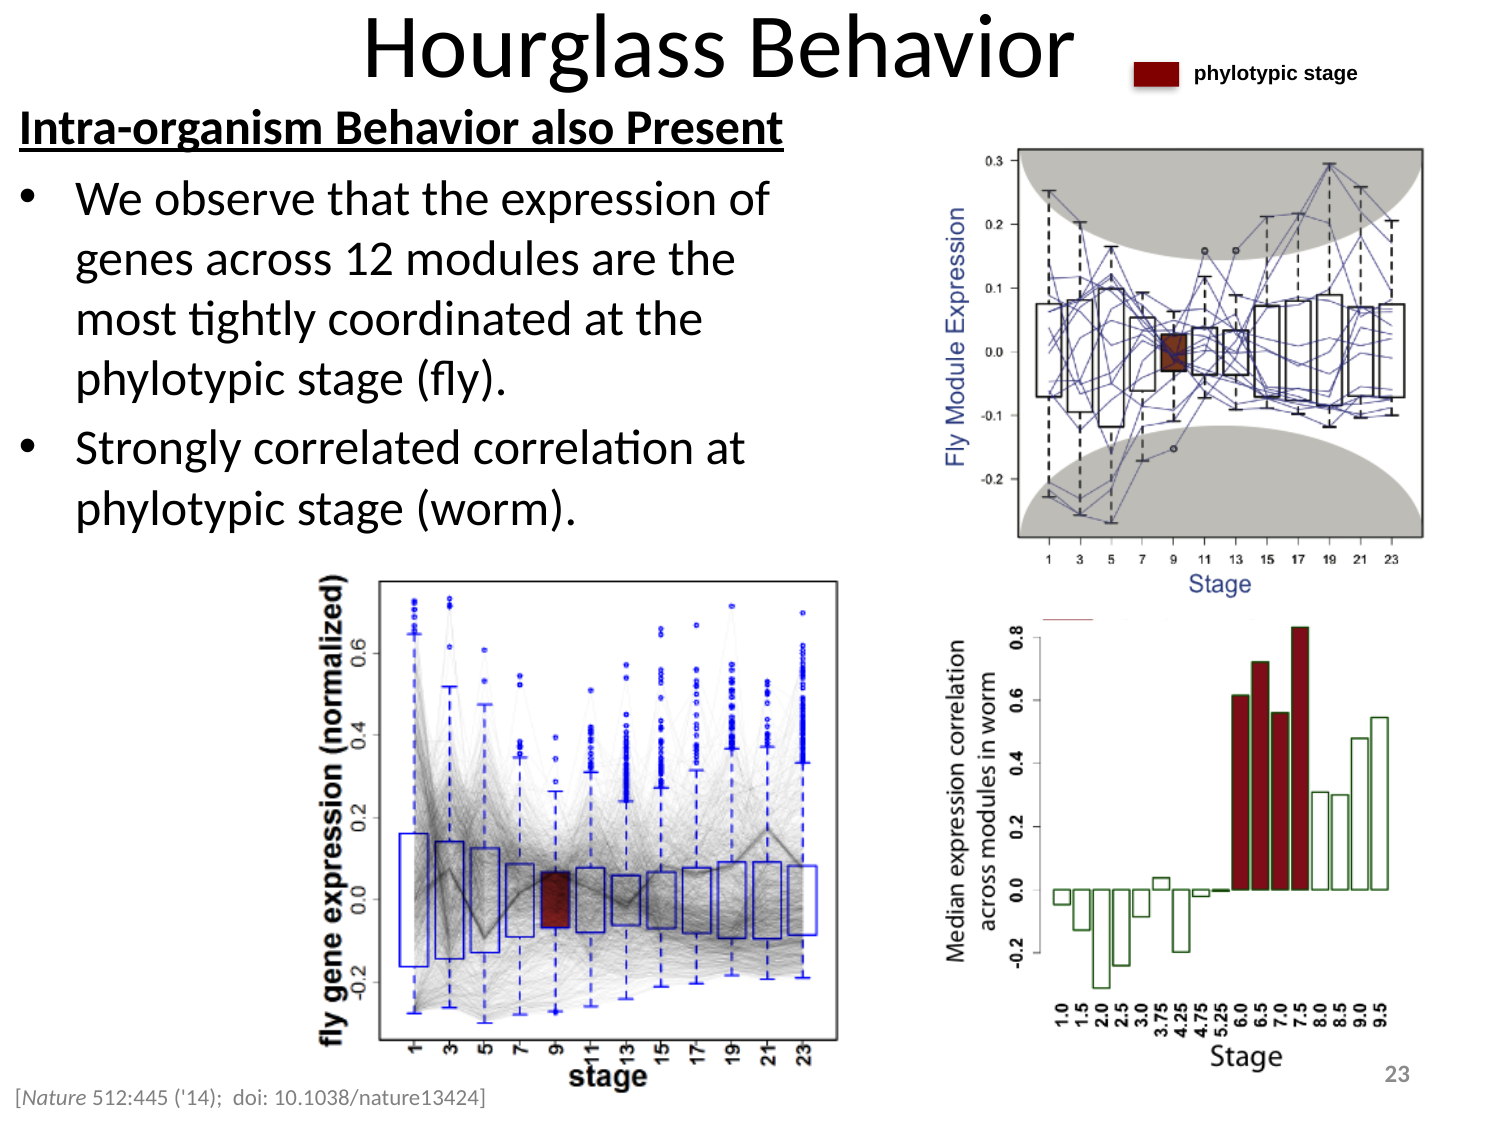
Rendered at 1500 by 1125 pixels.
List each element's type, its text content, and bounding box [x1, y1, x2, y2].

picture [924, 133, 1440, 1090]
title Hourglass Behavior [204, 0, 1237, 105]
slide_number 23 [1074, 1042, 1425, 1103]
picture [283, 559, 884, 1104]
text_box phylotypic stage [1179, 52, 1395, 93]
list Intra-organism Behavior also Present We observe that the expression of genes across 12 modules are the most tightly coordinated at the phylotypic stage (fly). Strongly correlated correlation at phylotypic stage (worm). [4, 87, 864, 839]
text_box [1133, 61, 1179, 87]
text_box [Nature 512:445 ('14); doi: 10.1038/nature13424] [0, 1074, 957, 1118]
